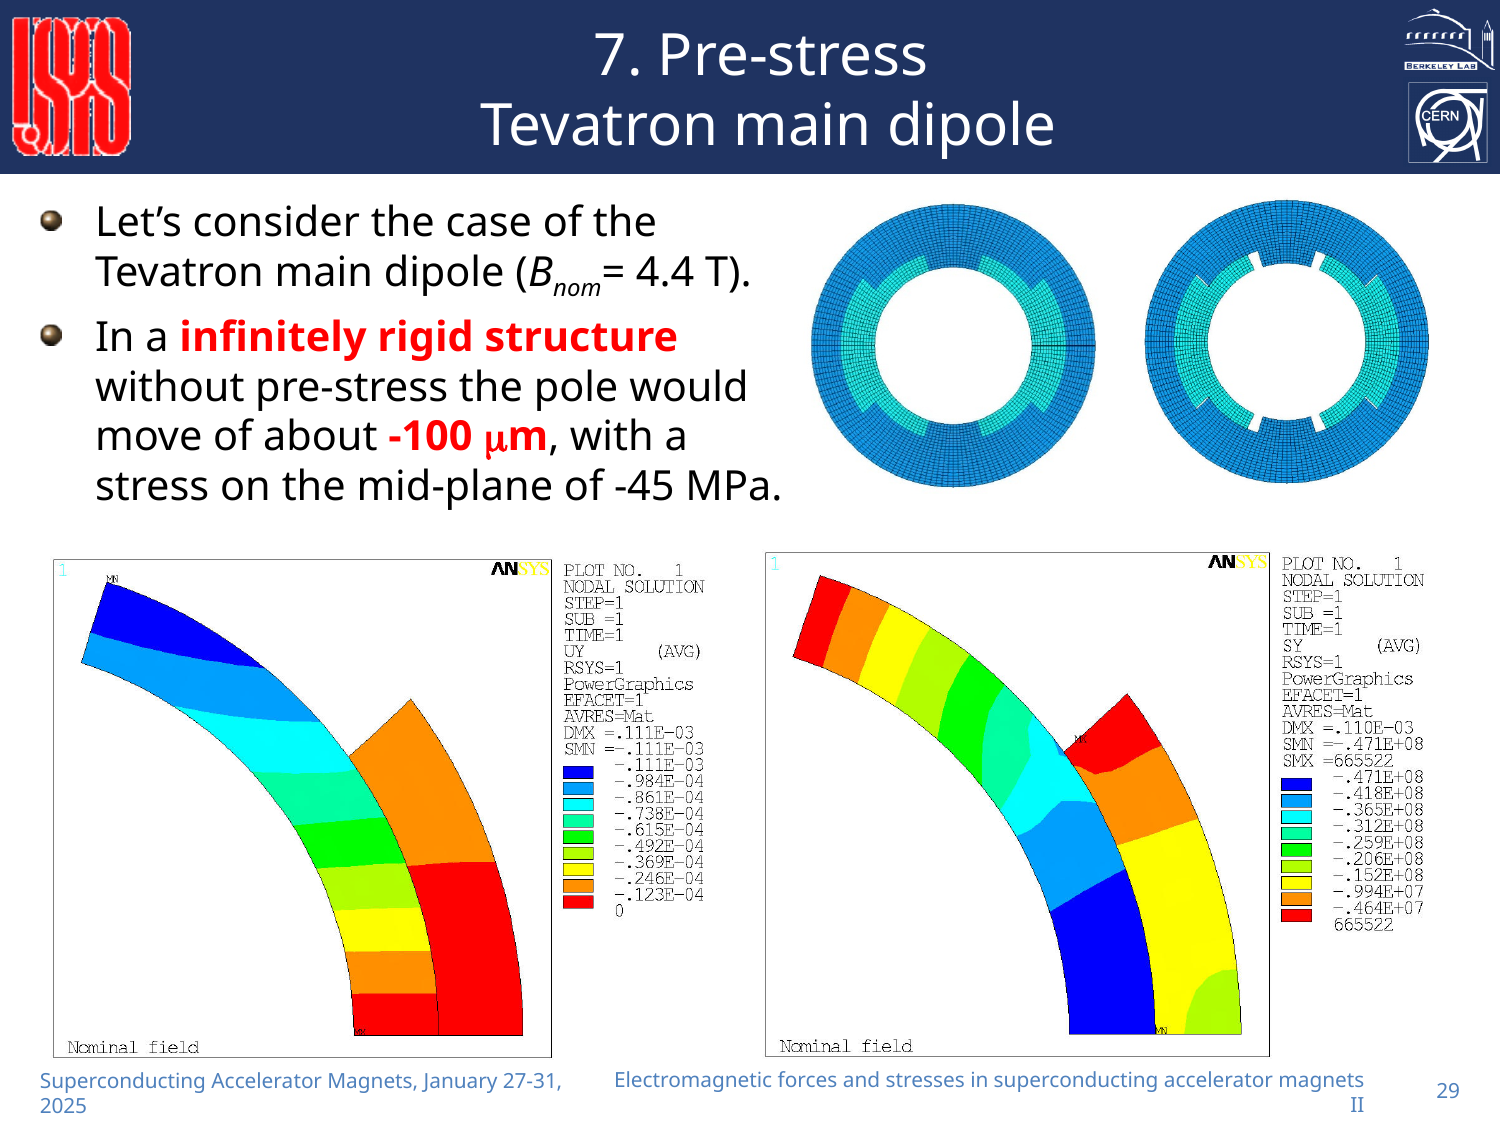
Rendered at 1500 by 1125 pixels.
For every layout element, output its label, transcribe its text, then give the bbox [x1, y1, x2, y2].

picture [1403, 77, 1492, 167]
title 7. Pre-stress Tevatron main dipole [137, 0, 1400, 175]
list Let’s consider the case of the Tevatron main dipole (Bnom= 4.4 T). In a infinitely rigid structure without pre-stress the pole would move of about -100 m, with a stress on the mid-plane of -45 MPa. [24, 187, 813, 550]
picture [762, 549, 1441, 1060]
picture [39, 323, 62, 346]
picture [11, 16, 131, 156]
picture [1403, 7, 1495, 71]
picture [803, 196, 1105, 495]
slide_number 29 [1400, 1072, 1475, 1111]
picture [1133, 195, 1436, 489]
footer Electromagnetic forces and stresses in superconducting accelerator magnets II [598, 1072, 1380, 1111]
picture [50, 556, 722, 1061]
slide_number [24, 1073, 613, 1113]
picture [39, 209, 62, 231]
